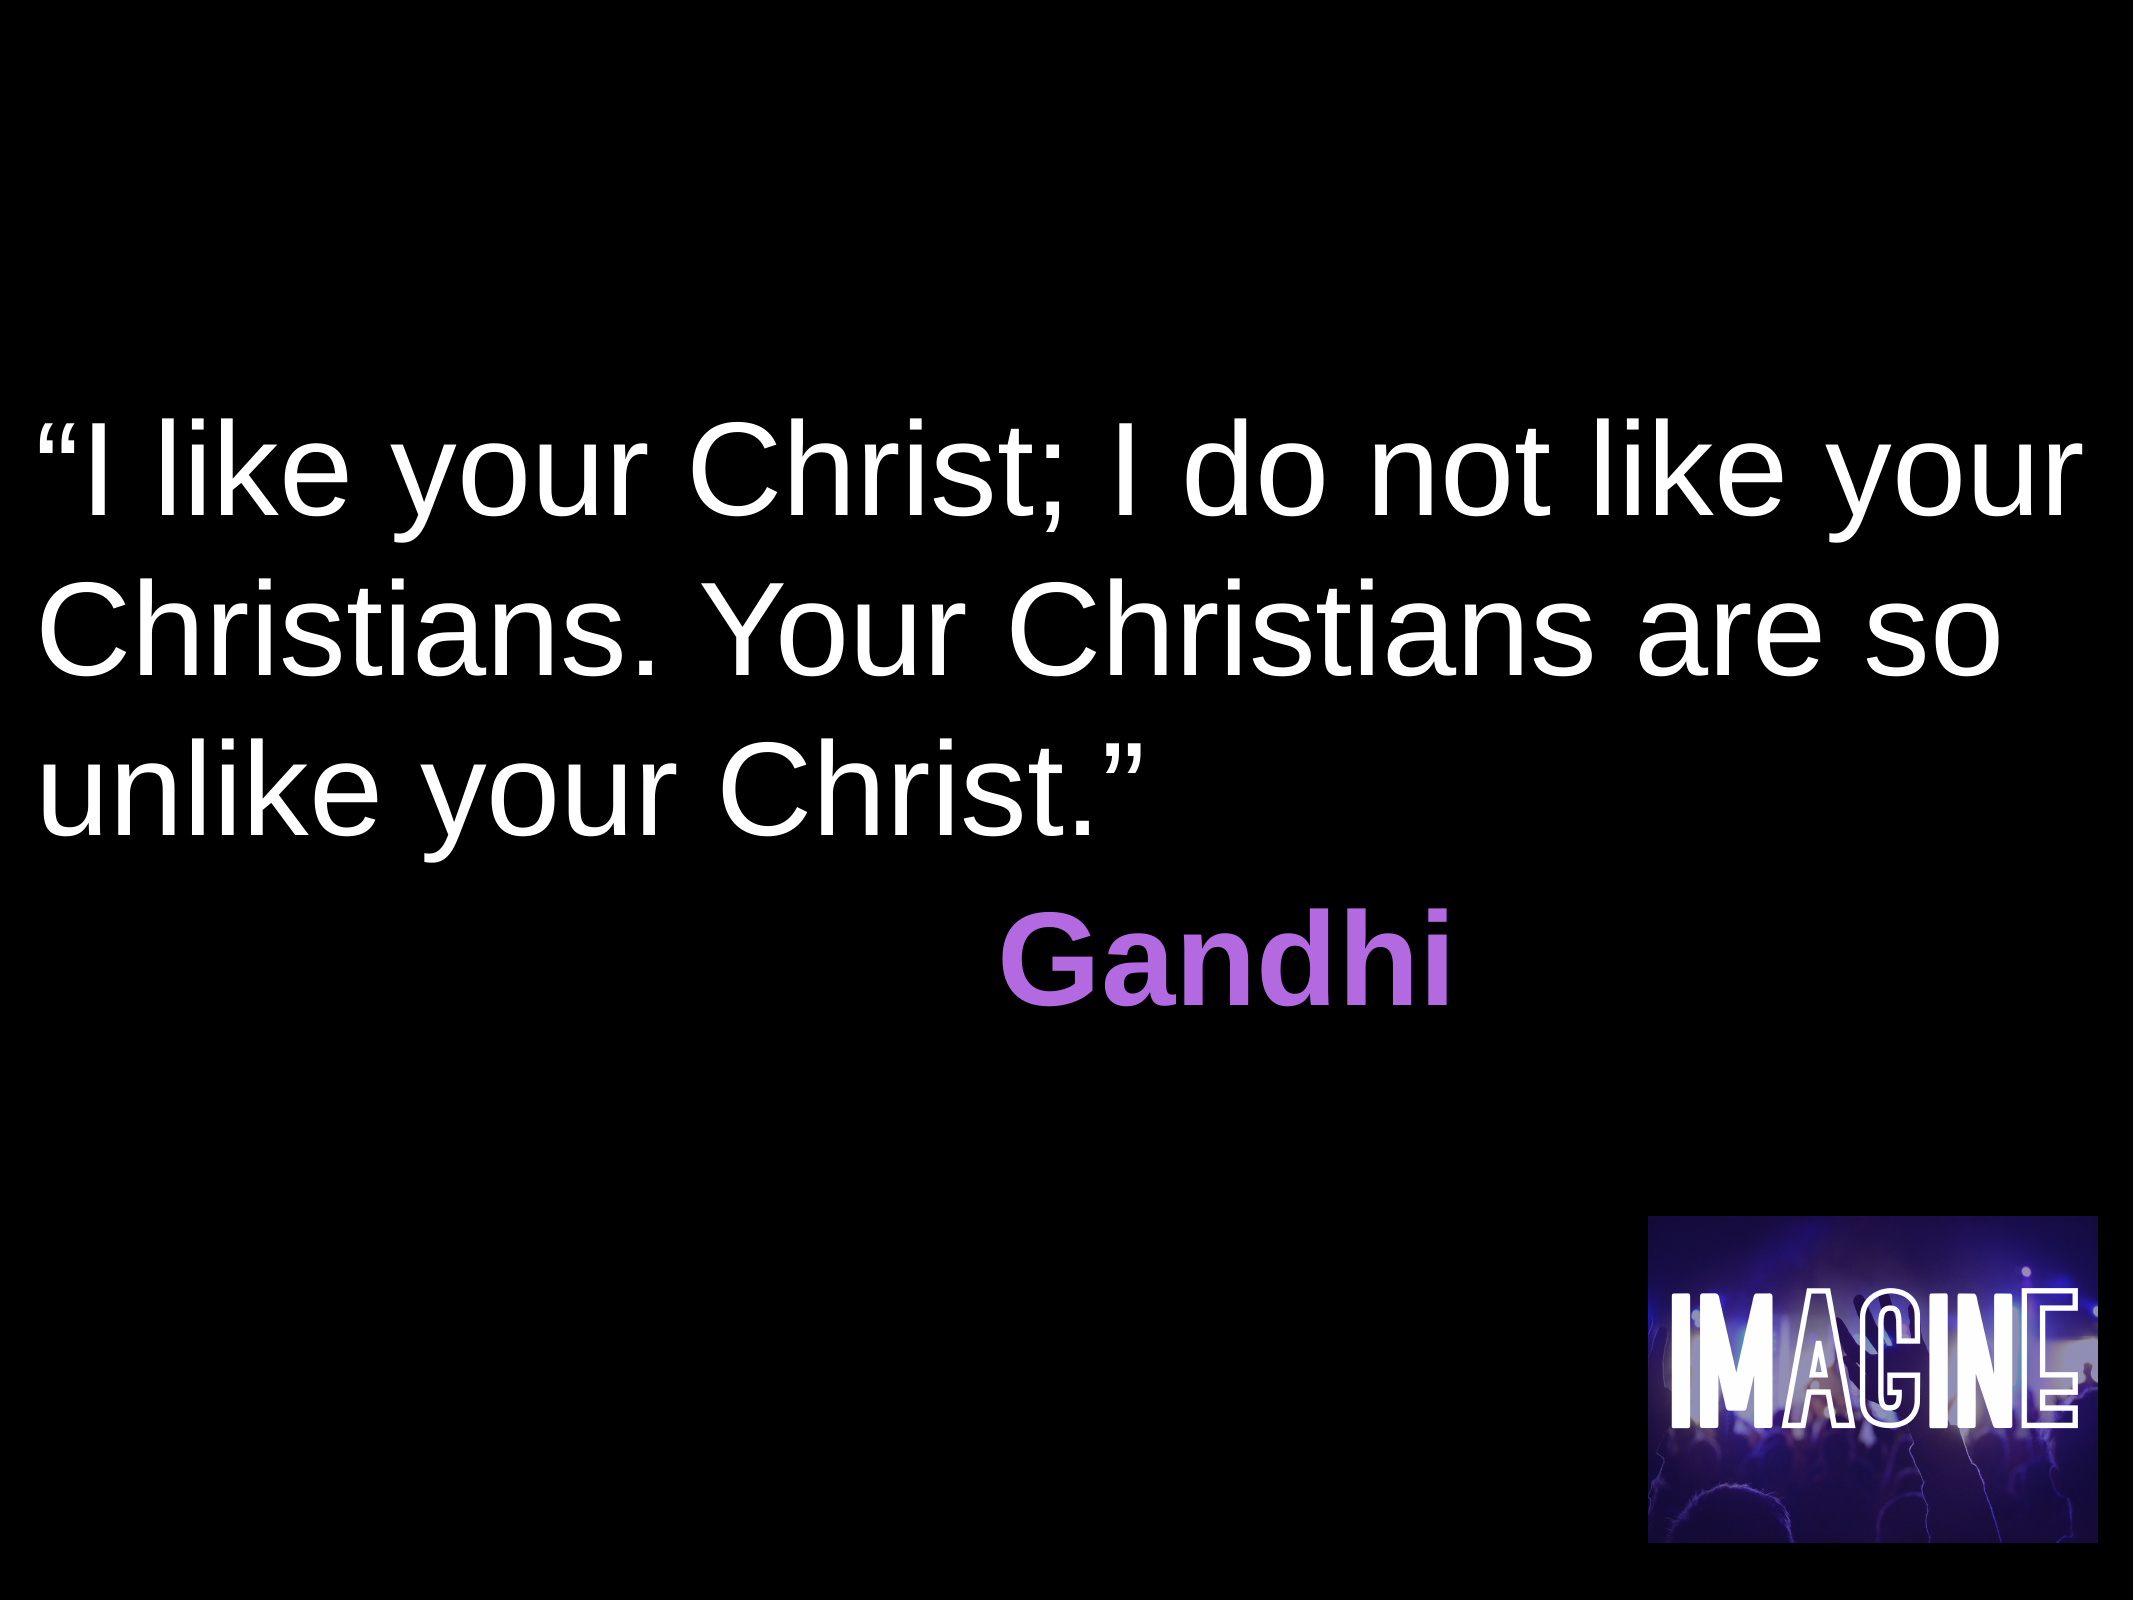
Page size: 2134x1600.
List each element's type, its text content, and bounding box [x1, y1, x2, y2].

list “I like your Christ; I do not like your Christians. Your Christians are so unlike your Christ.” Gandhi [26, 32, 2098, 1540]
picture [1648, 1215, 2098, 1543]
